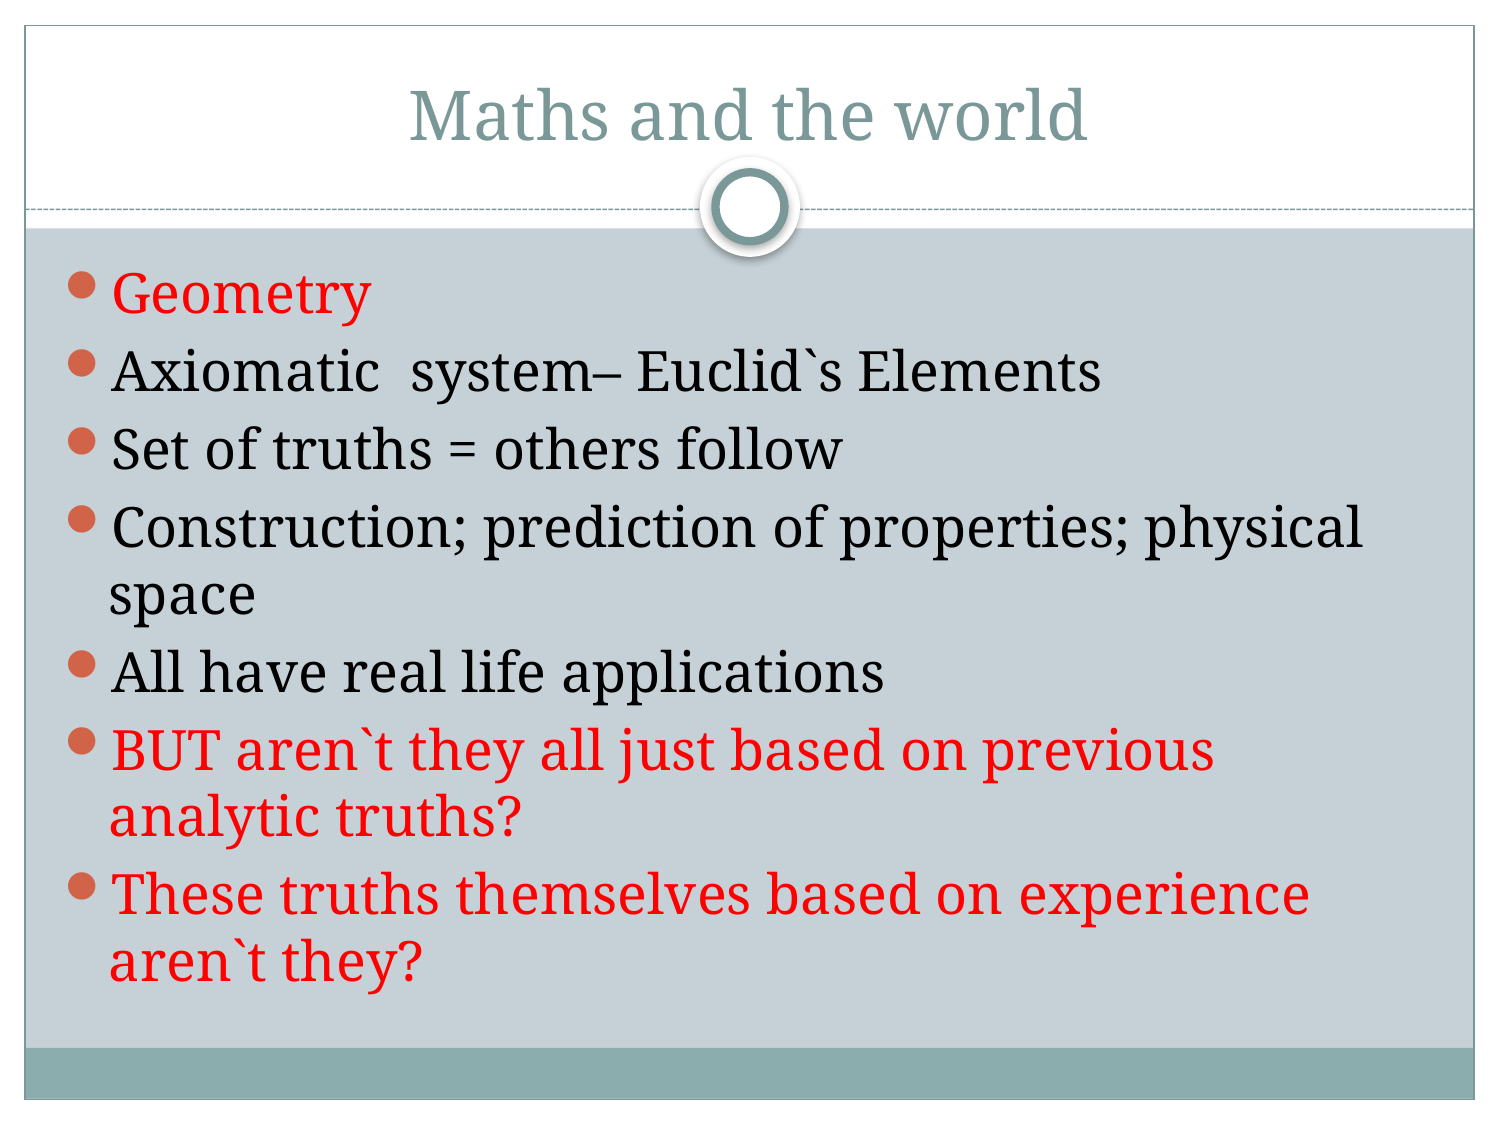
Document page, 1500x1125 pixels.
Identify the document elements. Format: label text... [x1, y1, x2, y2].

title Maths and the world [49, 37, 1450, 162]
list Geometry Axiomatic system– Euclid`s Elements Set of truths = others follow Construction; prediction of properties; physical space All have real life applications BUT aren`t they all just based on previous analytic truths? These truths themselves based on experience aren`t they? [49, 250, 1445, 1001]
